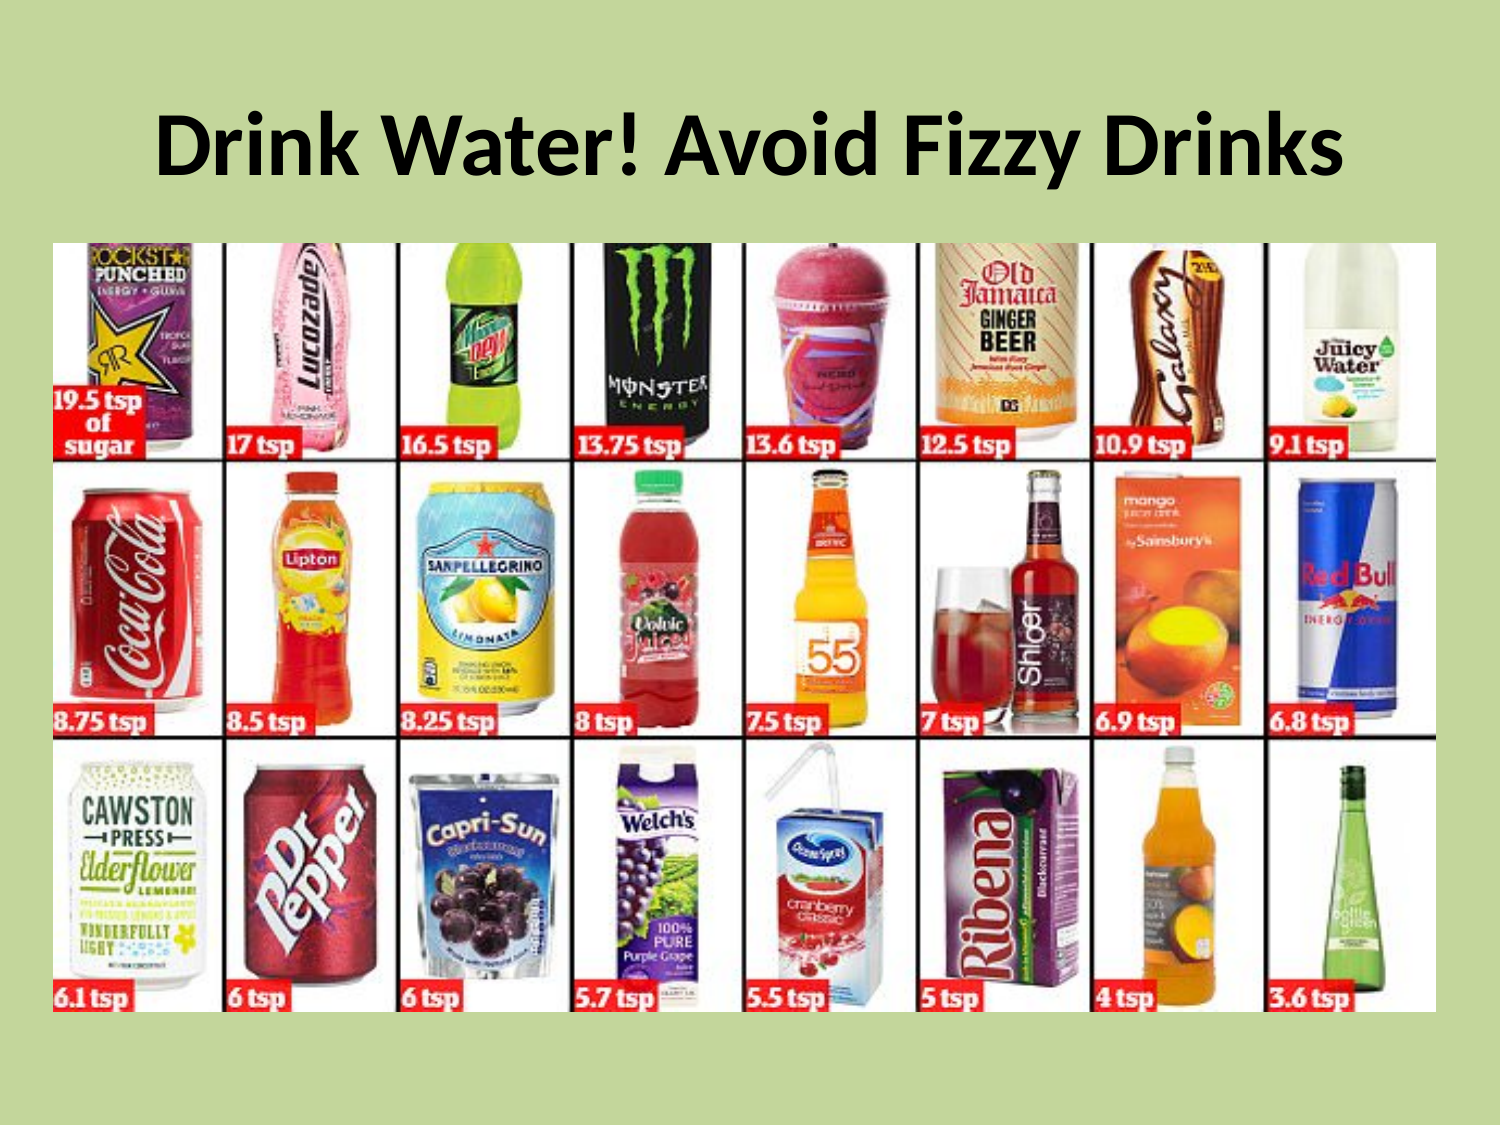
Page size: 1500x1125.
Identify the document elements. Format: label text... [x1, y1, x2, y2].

title Drink Water! Avoid Fizzy Drinks [75, 45, 1425, 233]
picture [52, 243, 1436, 1012]
